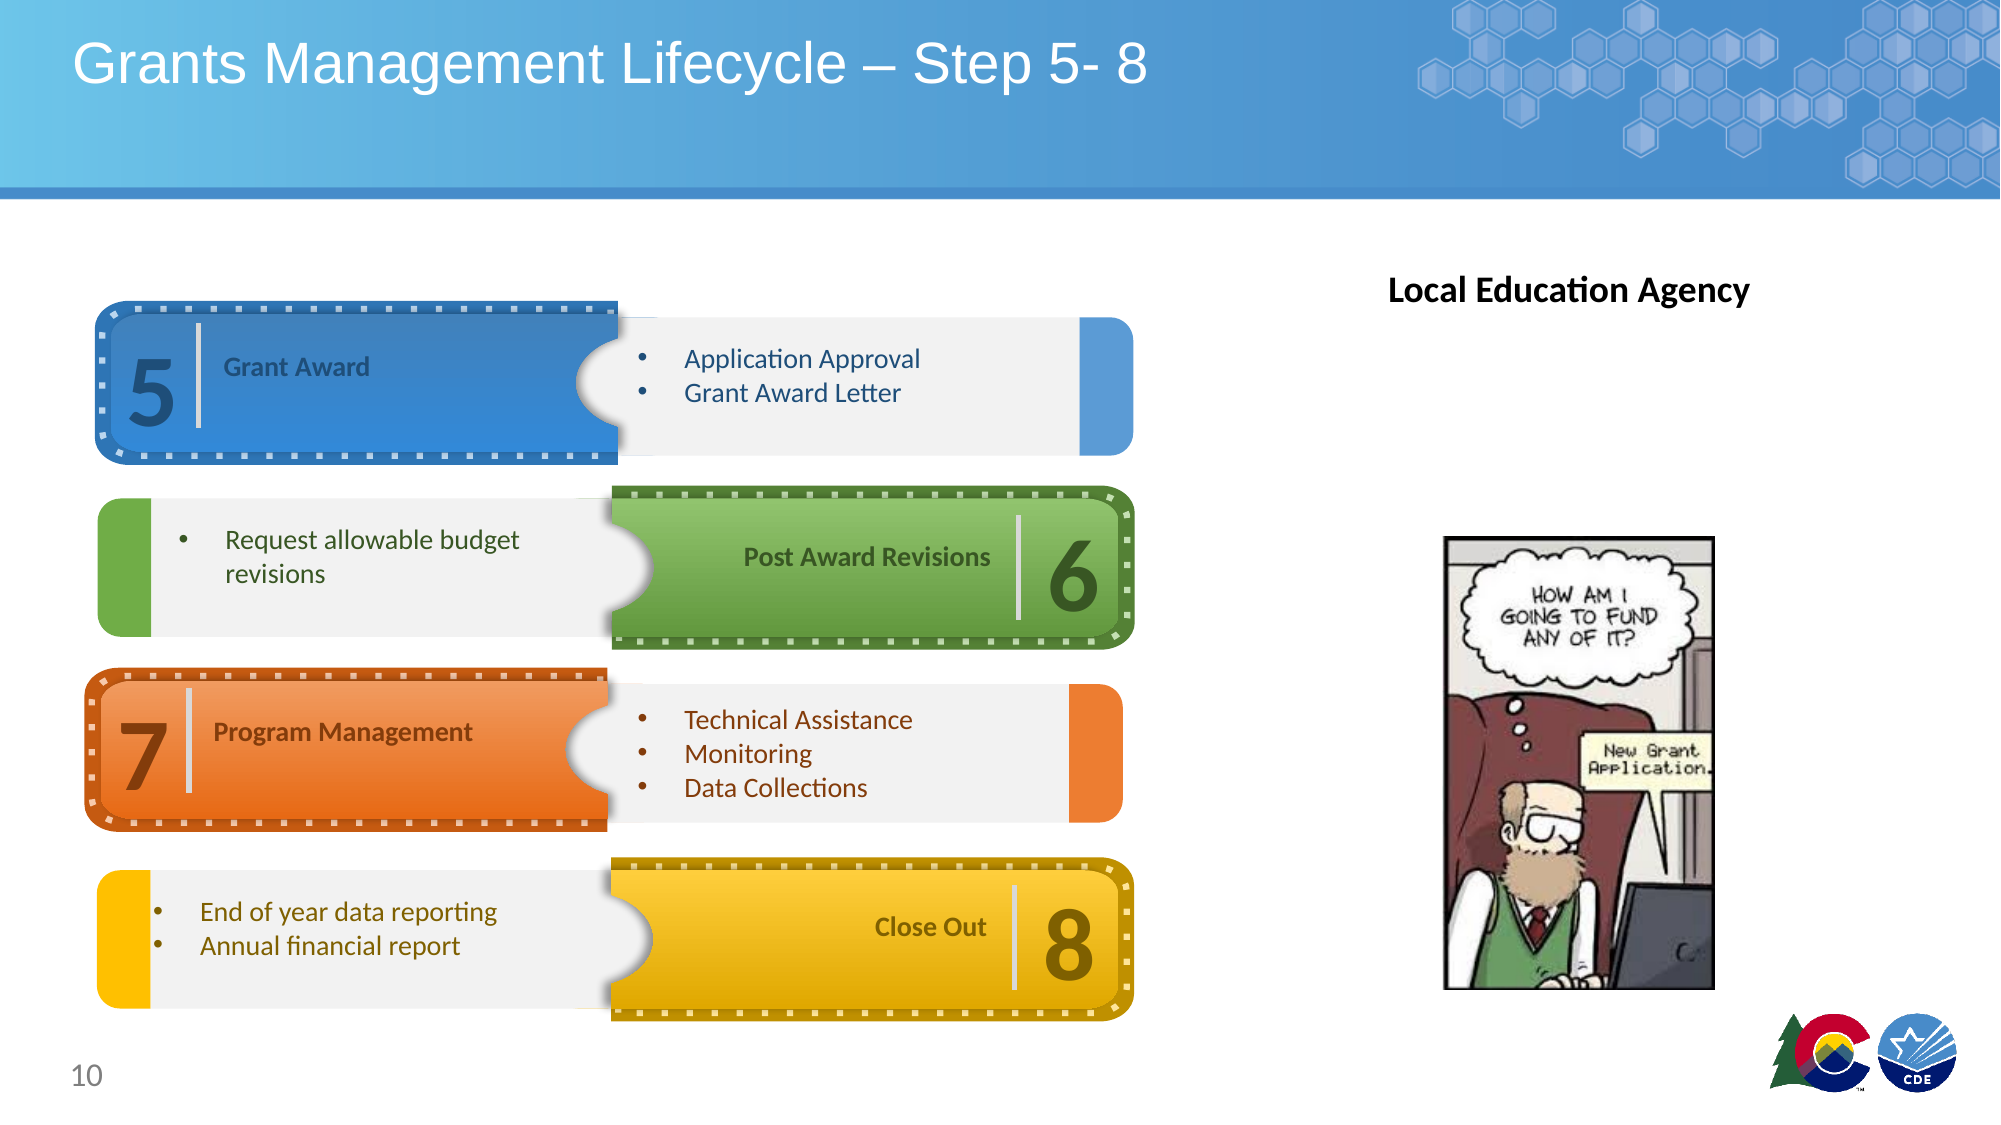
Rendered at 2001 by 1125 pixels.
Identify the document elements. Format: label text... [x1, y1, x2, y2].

slide_number 10 [54, 1042, 505, 1103]
picture [1768, 1012, 1957, 1093]
text_box Local Education Agency [1257, 257, 1882, 318]
title Grants Management Lifecycle – Step 5- 8 [72, 33, 1396, 182]
picture [0, 0, 2000, 200]
picture [1441, 536, 1715, 990]
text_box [84, 300, 1135, 1022]
